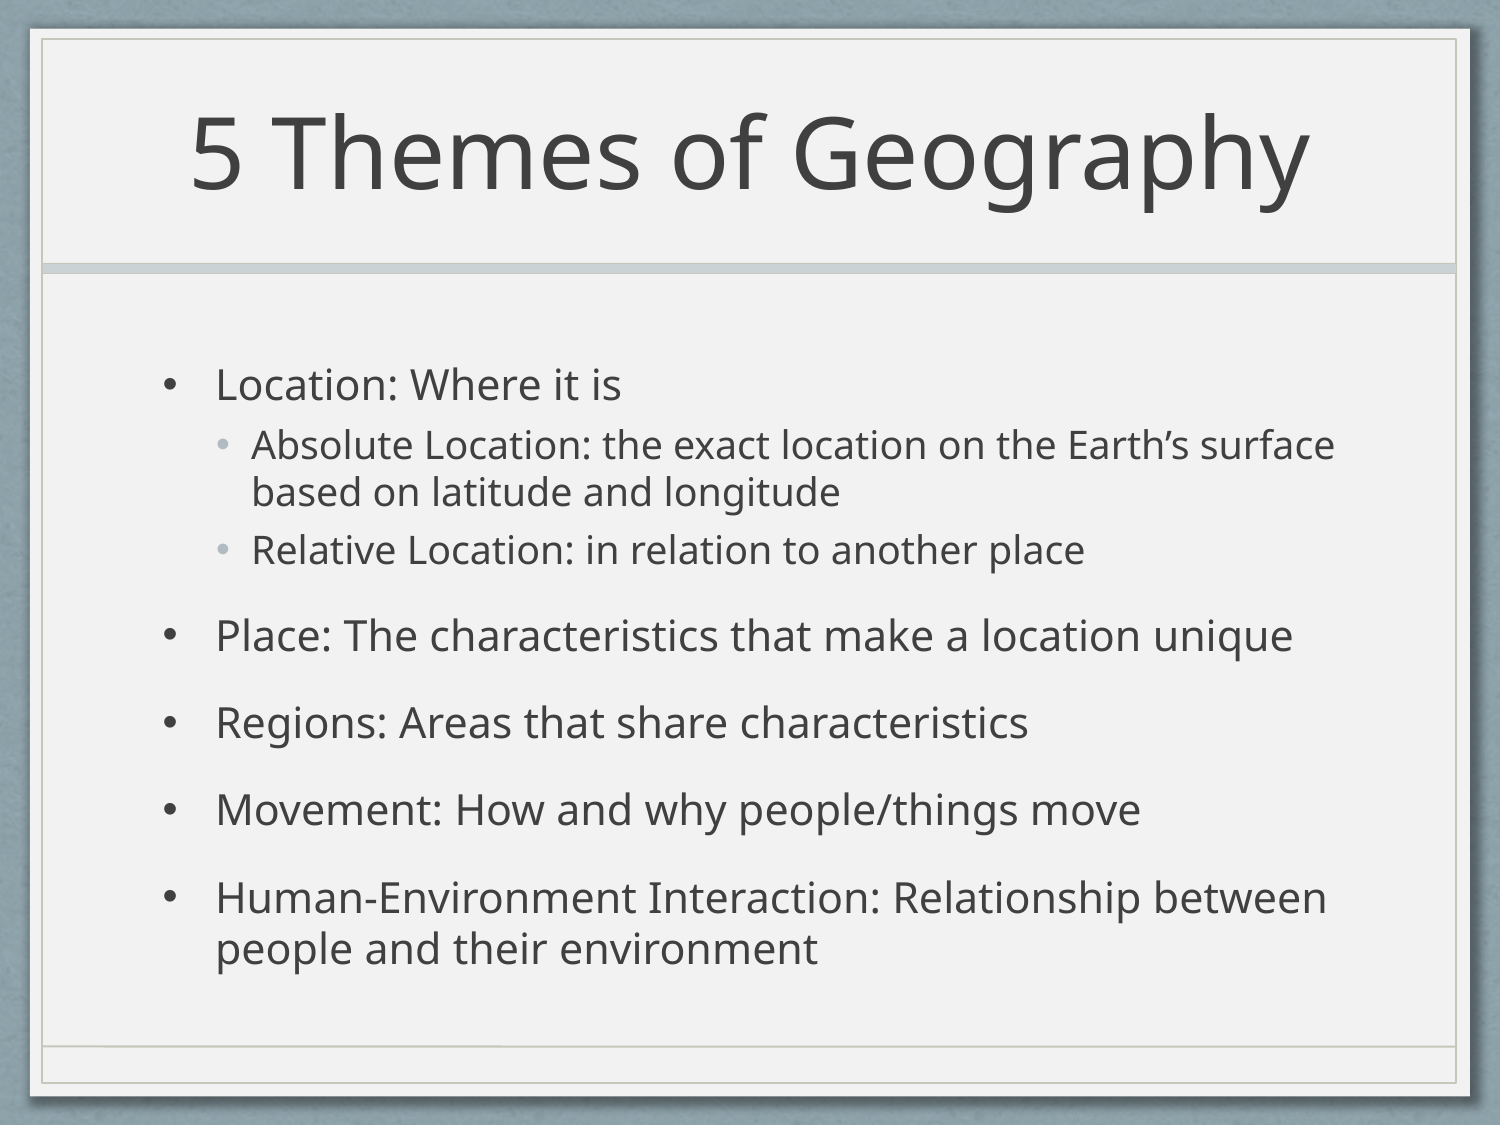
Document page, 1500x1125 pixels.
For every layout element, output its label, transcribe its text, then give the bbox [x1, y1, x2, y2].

title 5 Themes of Geography [147, 40, 1353, 260]
list Location: Where it is Absolute Location: the exact location on the Earth’s surface based on latitude and longitude Relative Location: in relation to another place Place: The characteristics that make a location unique Regions: Areas that share characteristics Movement: How and why people/things move Human-Environment Interaction: Relationship between people and their environment [147, 350, 1353, 995]
